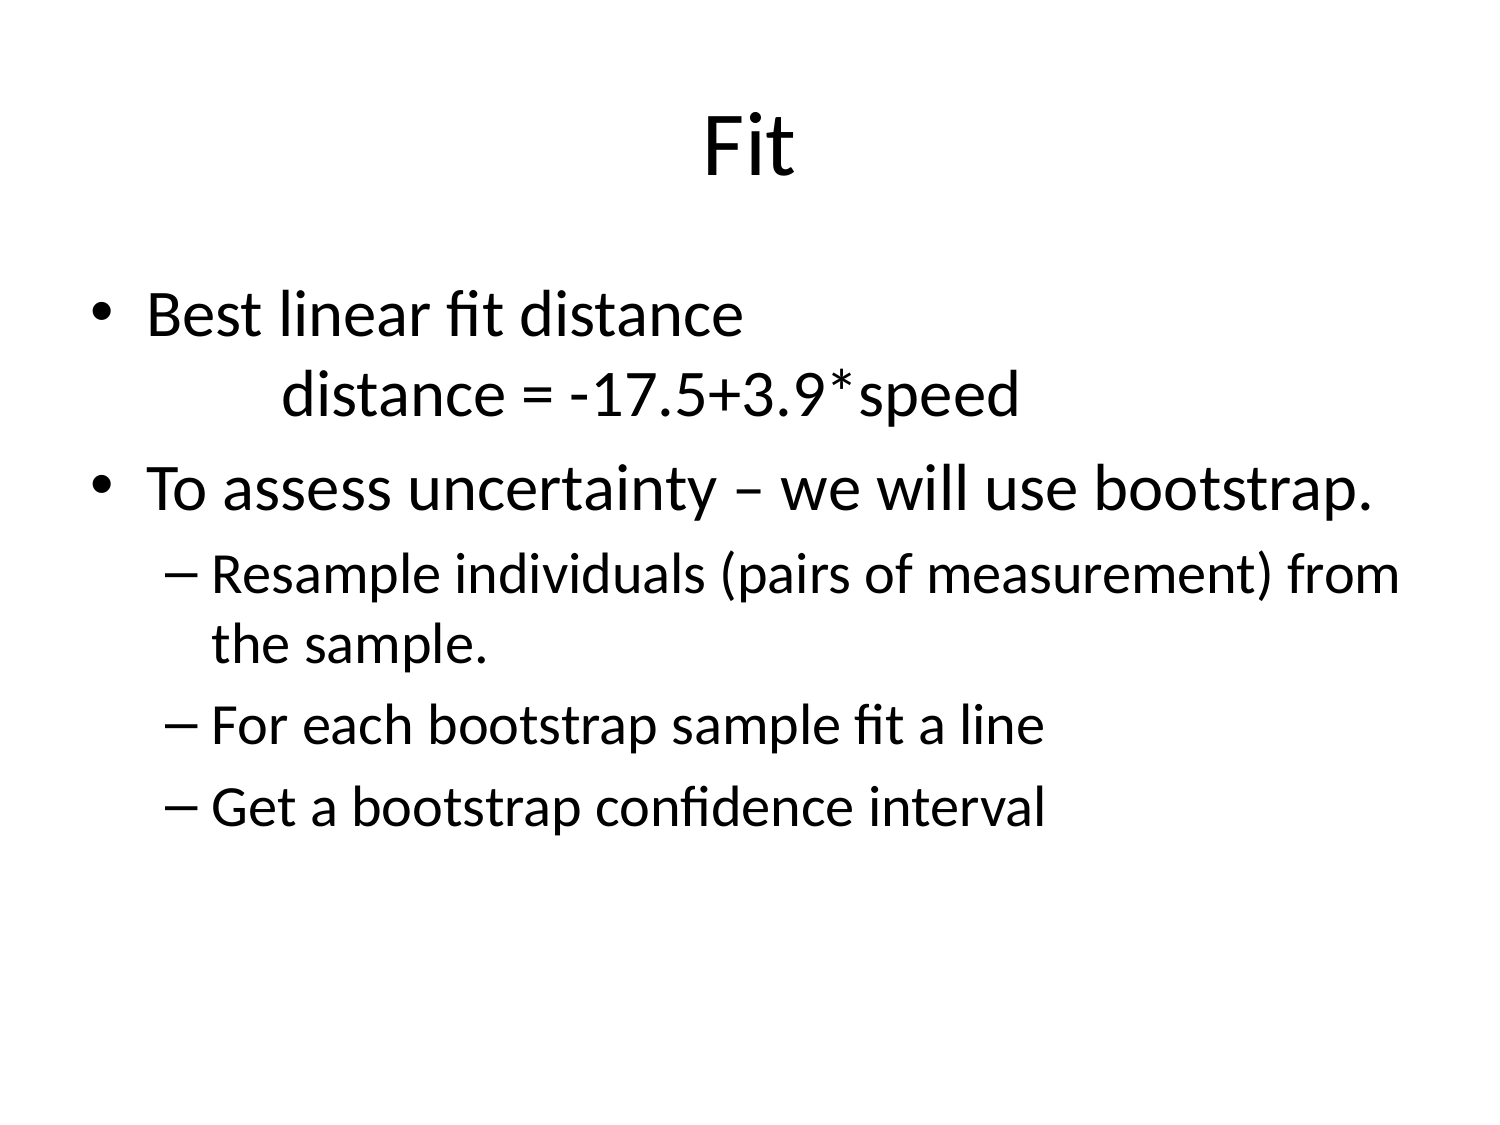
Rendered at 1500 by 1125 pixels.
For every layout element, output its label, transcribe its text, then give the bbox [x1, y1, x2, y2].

title Fit [75, 45, 1425, 233]
list Best linear fit distance distance = -17.5+3.9*speed To assess uncertainty – we will use bootstrap. Resample individuals (pairs of measurement) from the sample. For each bootstrap sample fit a line Get a bootstrap confidence interval [75, 262, 1425, 1005]
